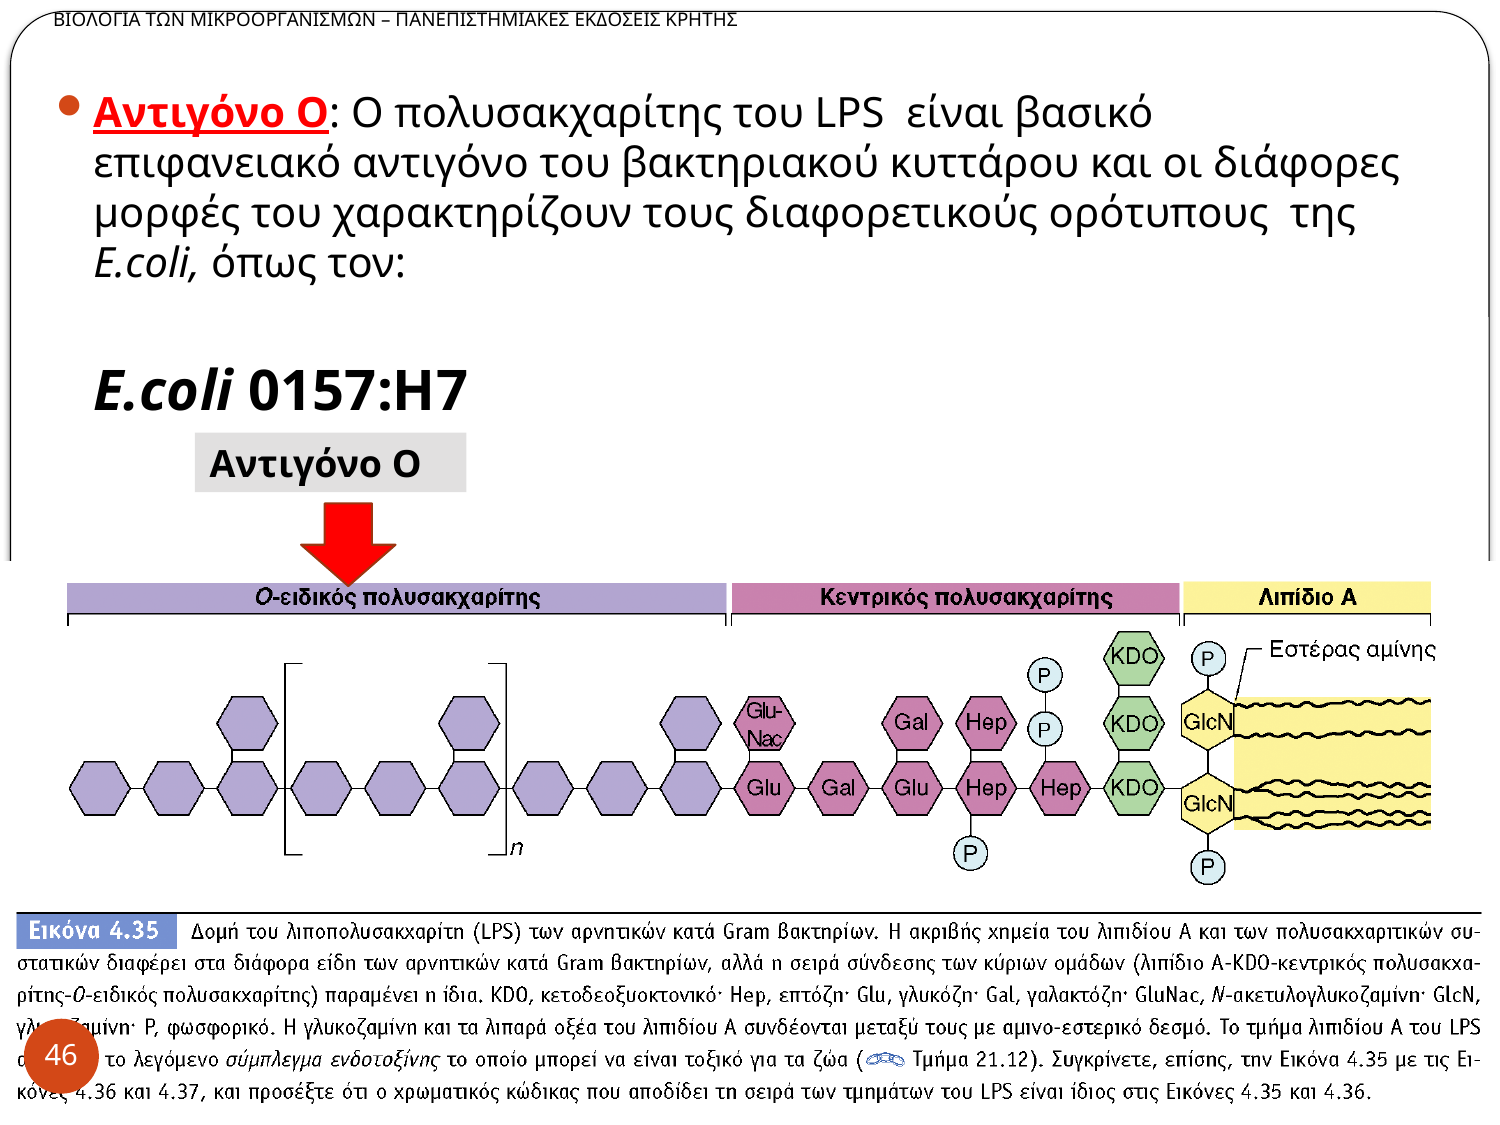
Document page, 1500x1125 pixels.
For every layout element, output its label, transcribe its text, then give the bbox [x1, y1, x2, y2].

text_box [300, 502, 397, 560]
picture [0, 561, 1500, 1125]
text_box BIOΛOΓIA TΩN MIKPOOPΓANIΣMΩN – ΠANEΠIΣTHMIAKEΣ EKΔOΣEIΣ KPHTHΣ [38, 0, 752, 38]
list Aντιγόνο Ο: Ο πολυσακχαρίτης του LPS είναι βασικό επιφανειακό αντιγόνο του βακτηριακού κυττάρου και οι διάφορες μορφές του χαρακτηρίζουν τους διαφορετικούς ορότυπους της E.coli, όπως τον: Ε.coli 0157:H7 [41, 78, 1424, 433]
text_box Αντιγόνο Ο [194, 432, 467, 493]
